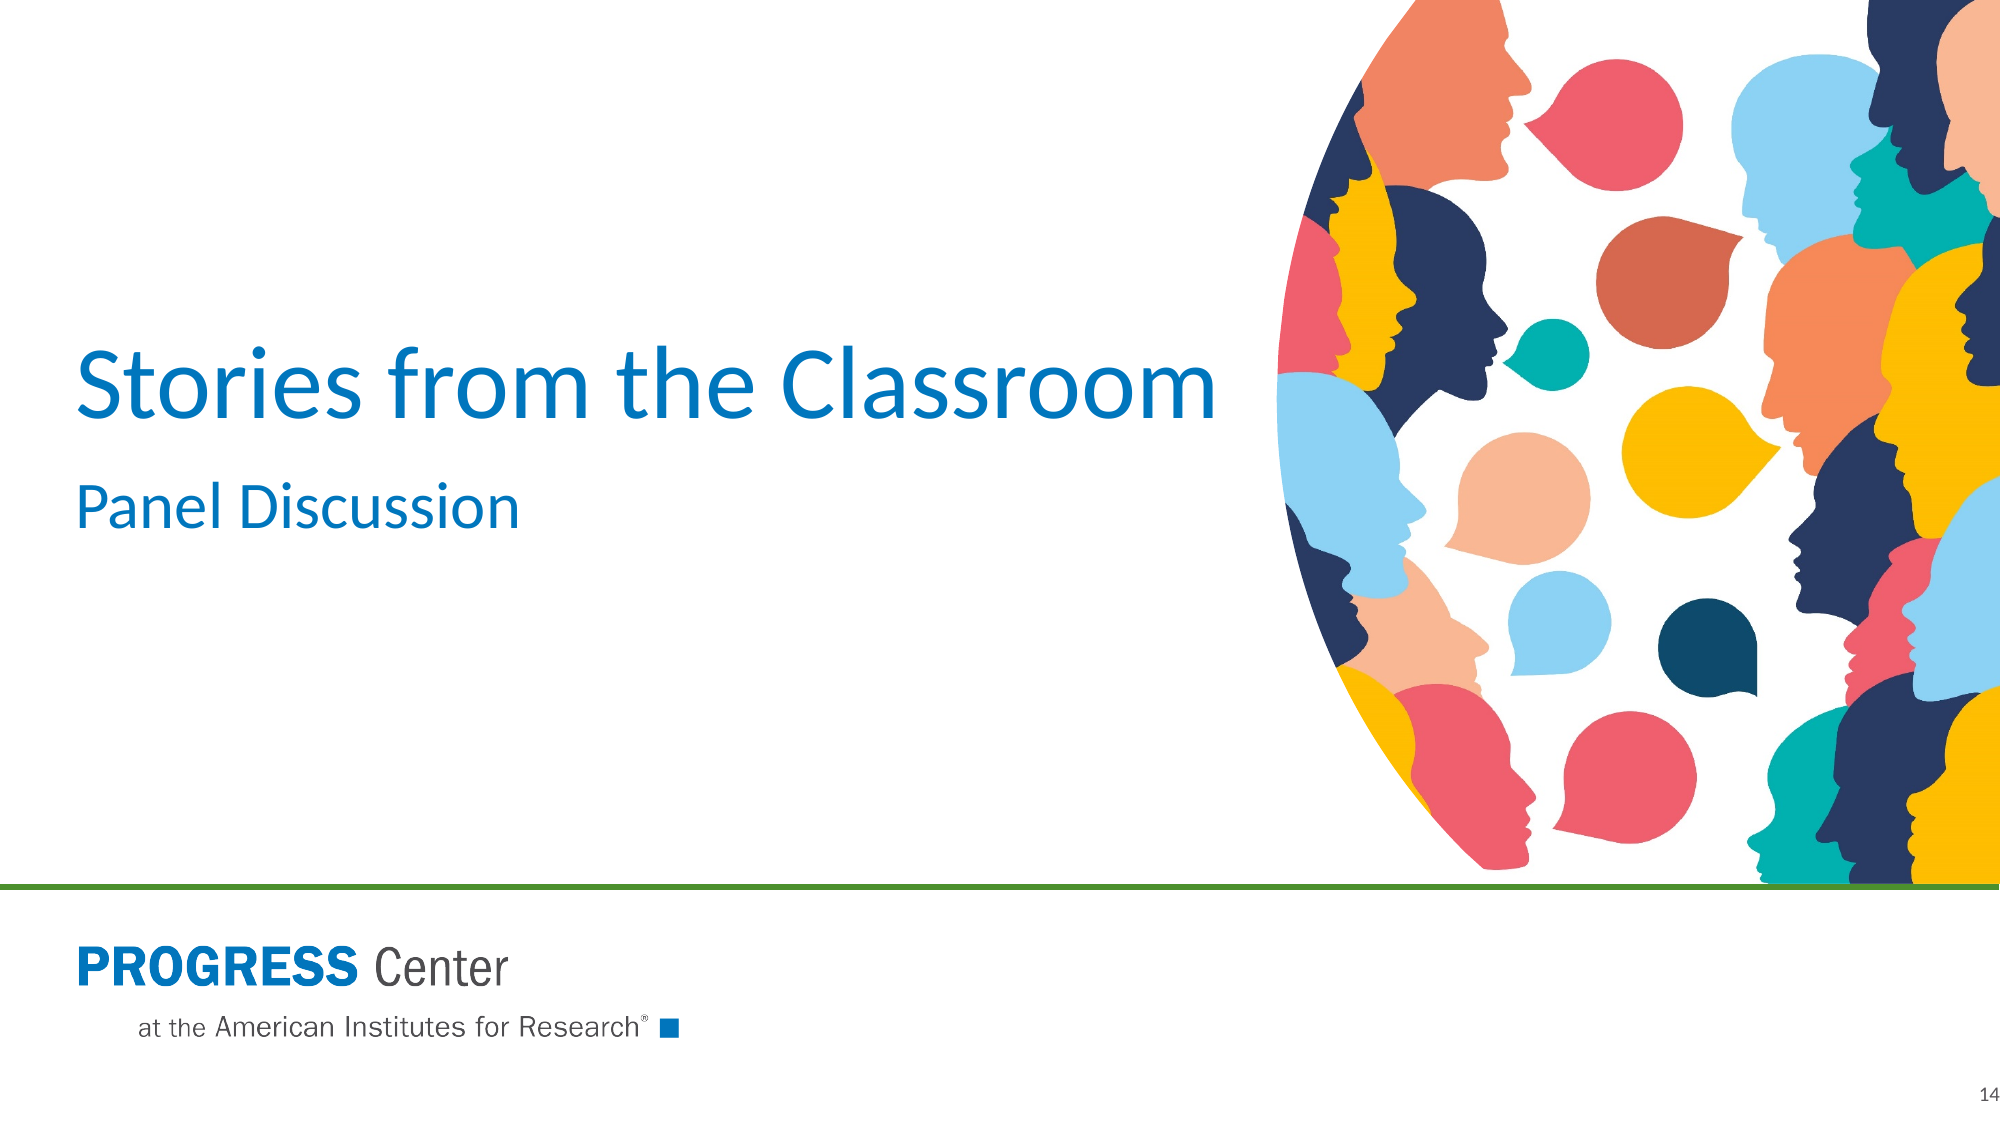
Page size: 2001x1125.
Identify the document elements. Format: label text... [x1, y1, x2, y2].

slide_number 14 [1974, 1080, 2000, 1106]
title Stories from the Classroom [75, 205, 1249, 442]
subtitle Panel Discussion [75, 462, 1249, 550]
picture [75, 938, 679, 1044]
picture [1276, 0, 2000, 884]
